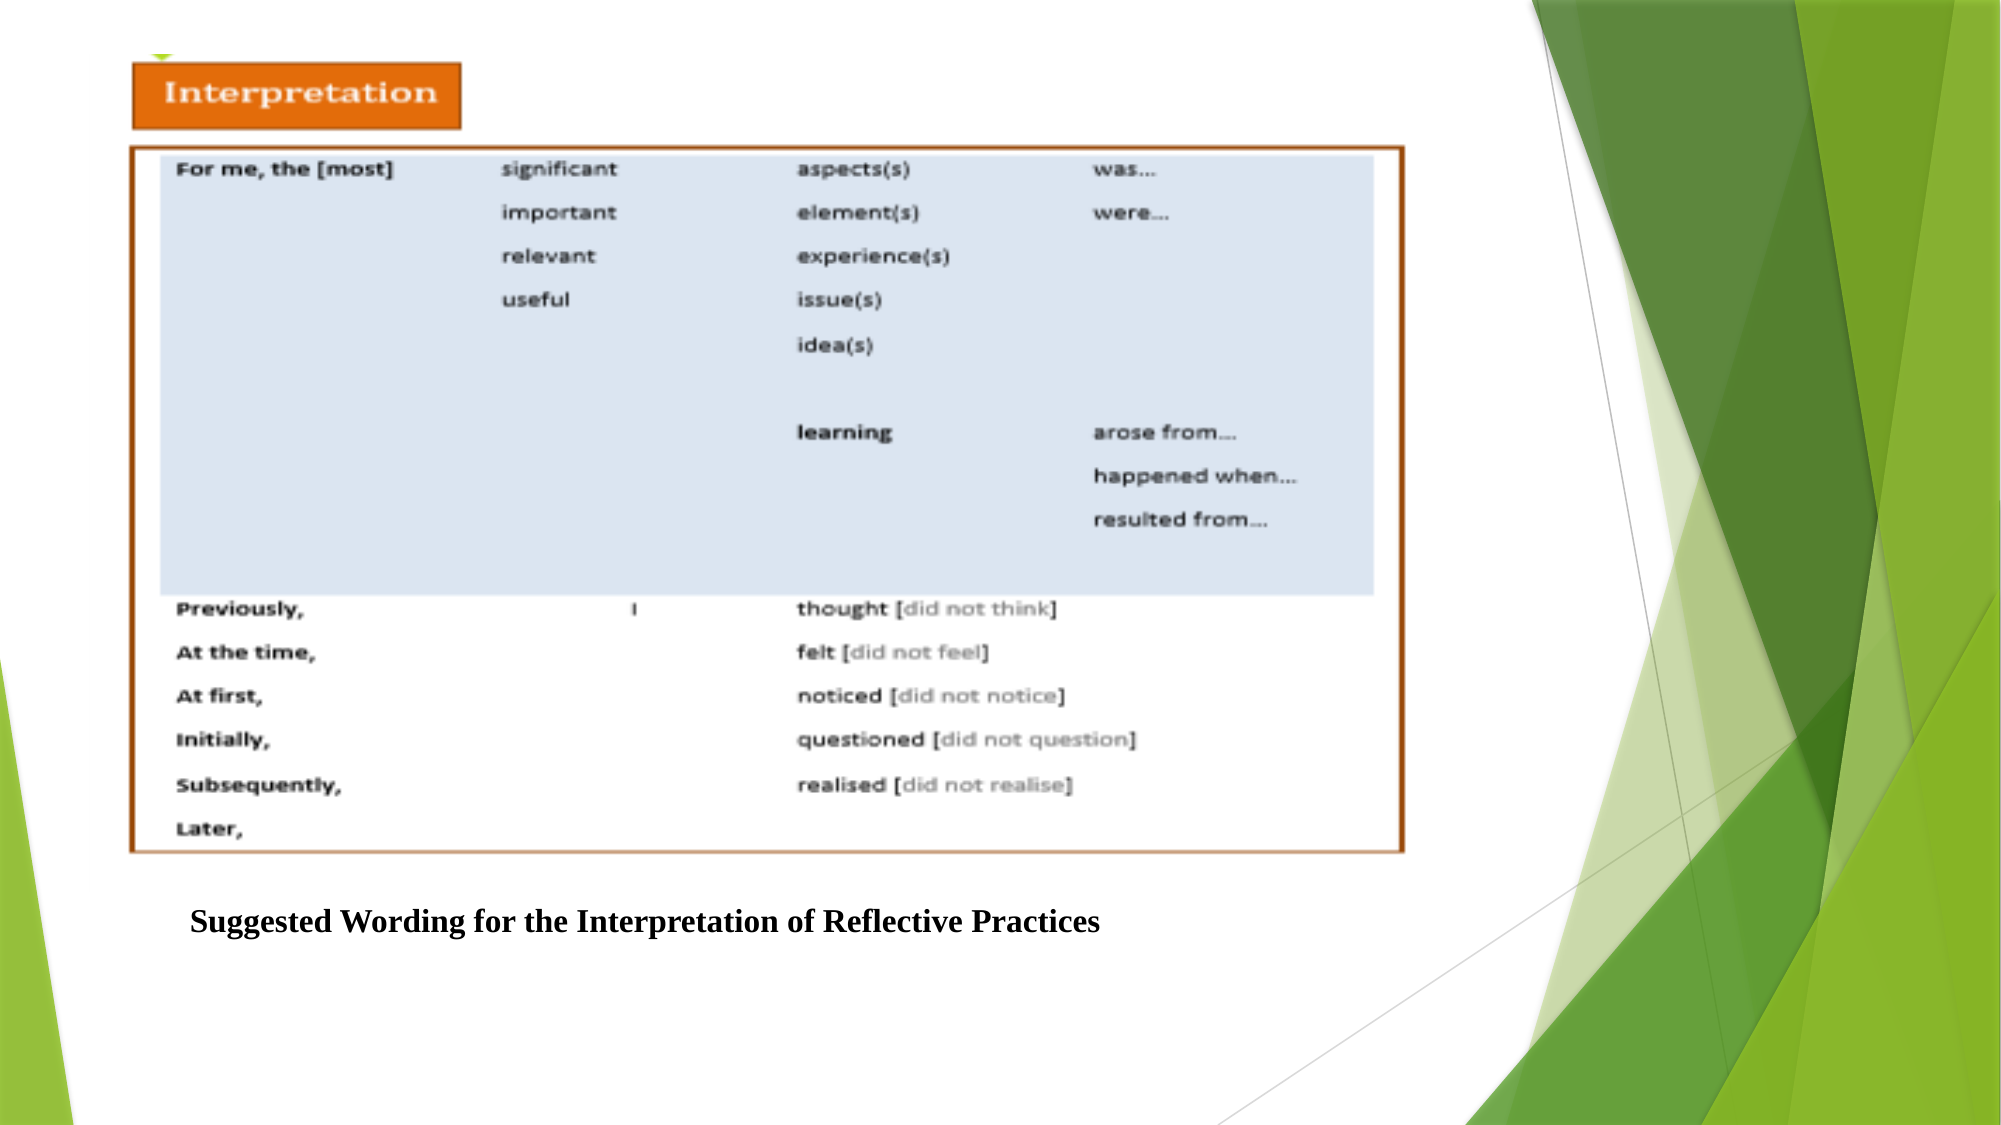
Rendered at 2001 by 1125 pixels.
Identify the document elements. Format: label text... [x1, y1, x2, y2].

text_box Suggested Wording for the Interpretation of Reflective Practices [174, 902, 1175, 947]
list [88, 53, 1448, 893]
